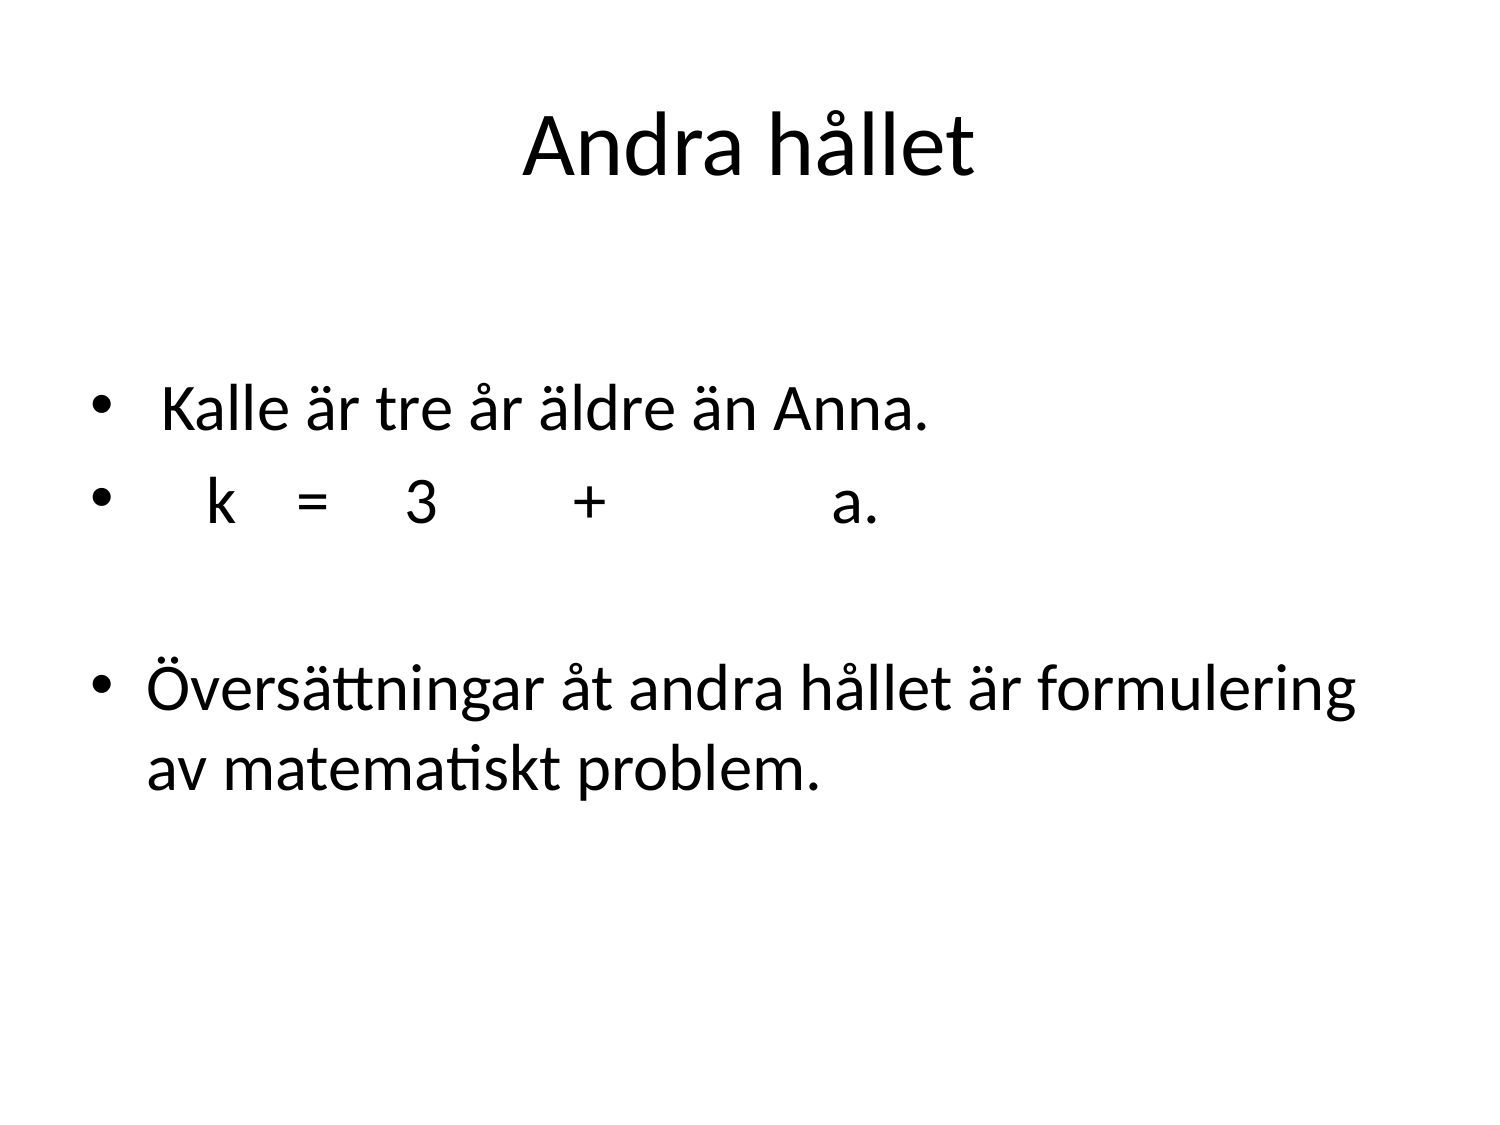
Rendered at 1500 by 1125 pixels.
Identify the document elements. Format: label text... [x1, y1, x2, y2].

title Andra hållet [75, 45, 1425, 233]
list Kalle är tre år äldre än Anna. k = 3 + a. Översättningar åt andra hållet är formulering av matematiskt problem. [75, 262, 1425, 1005]
